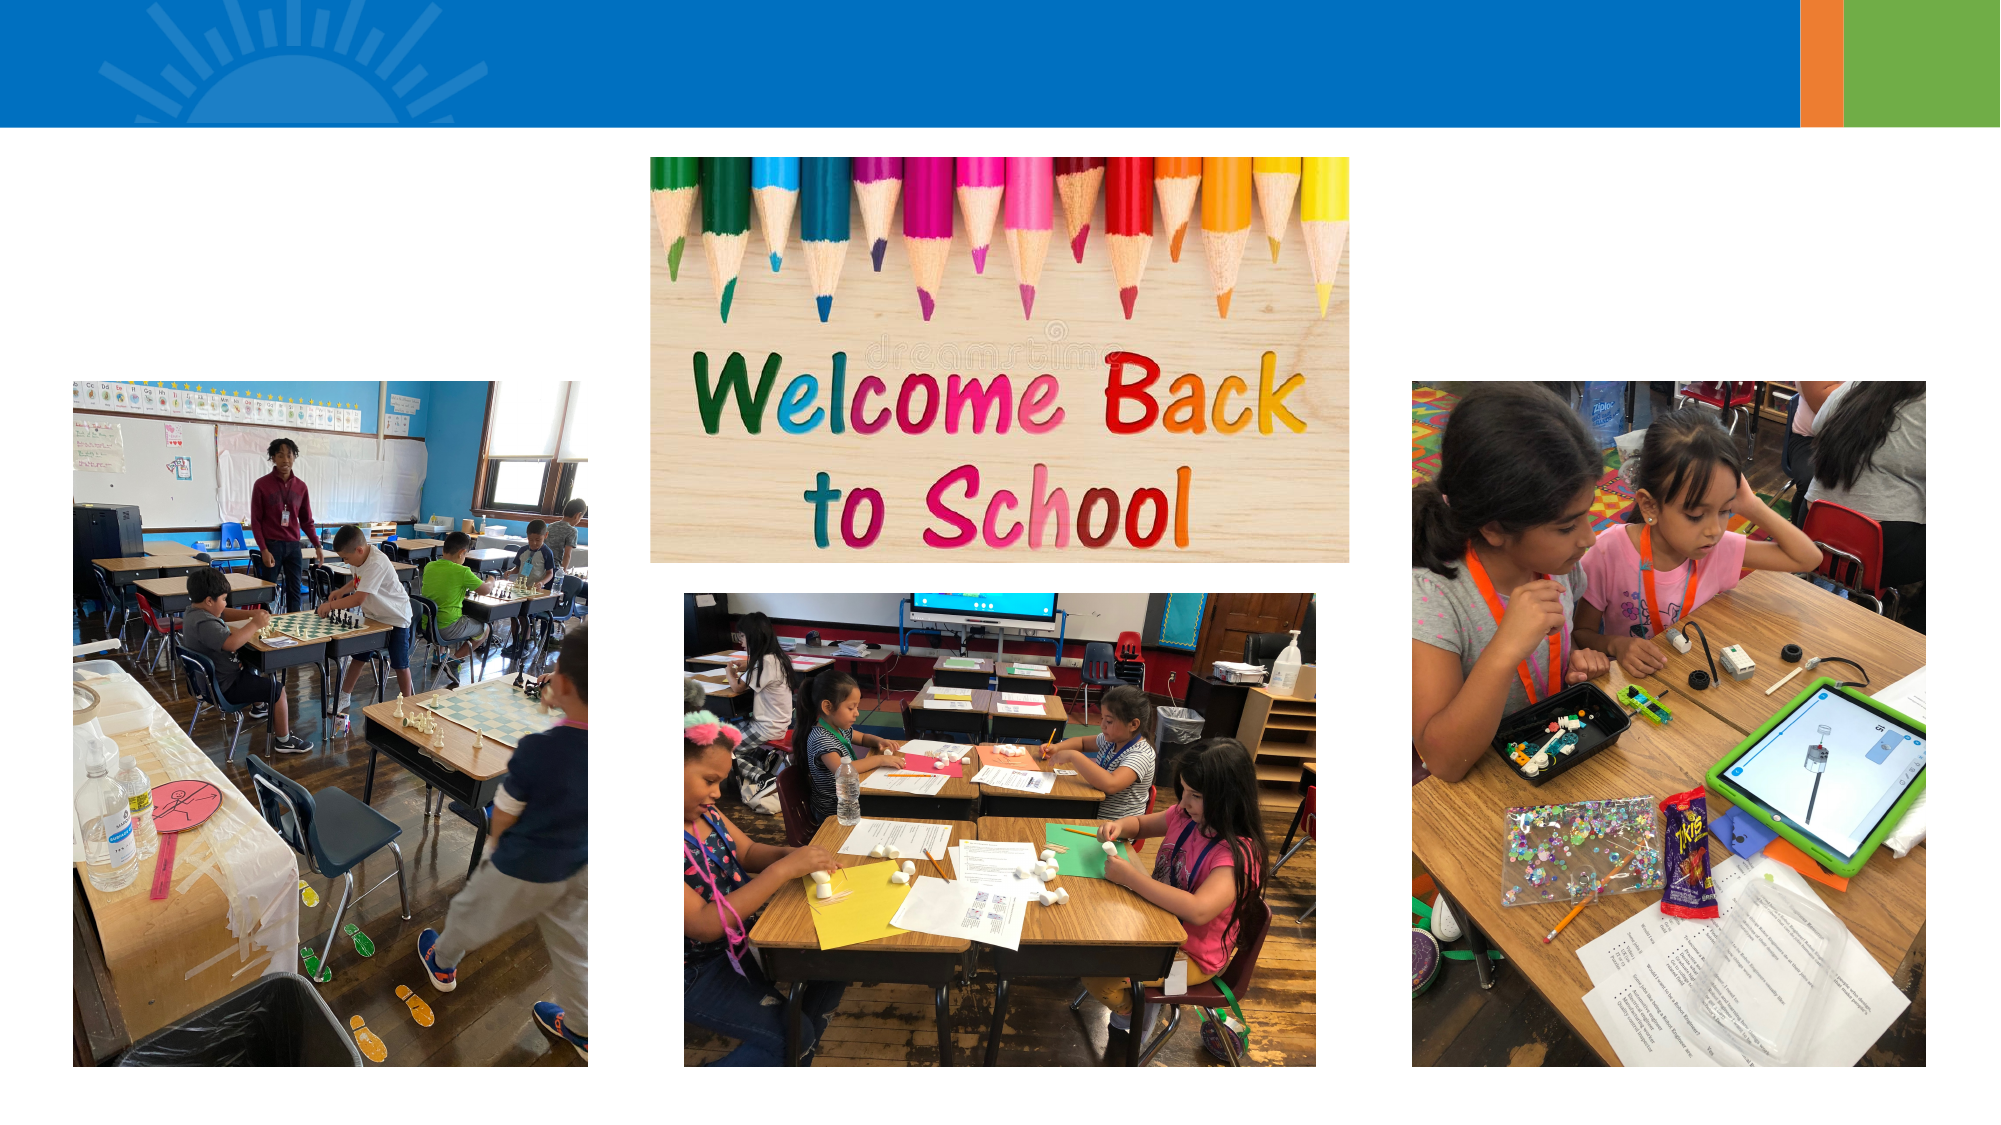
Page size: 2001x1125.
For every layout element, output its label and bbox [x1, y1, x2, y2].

picture [650, 157, 1350, 563]
picture [797, 157, 803, 185]
picture [766, 157, 770, 174]
picture [73, 381, 588, 1067]
picture [684, 593, 1316, 1067]
picture [1412, 381, 1926, 1067]
